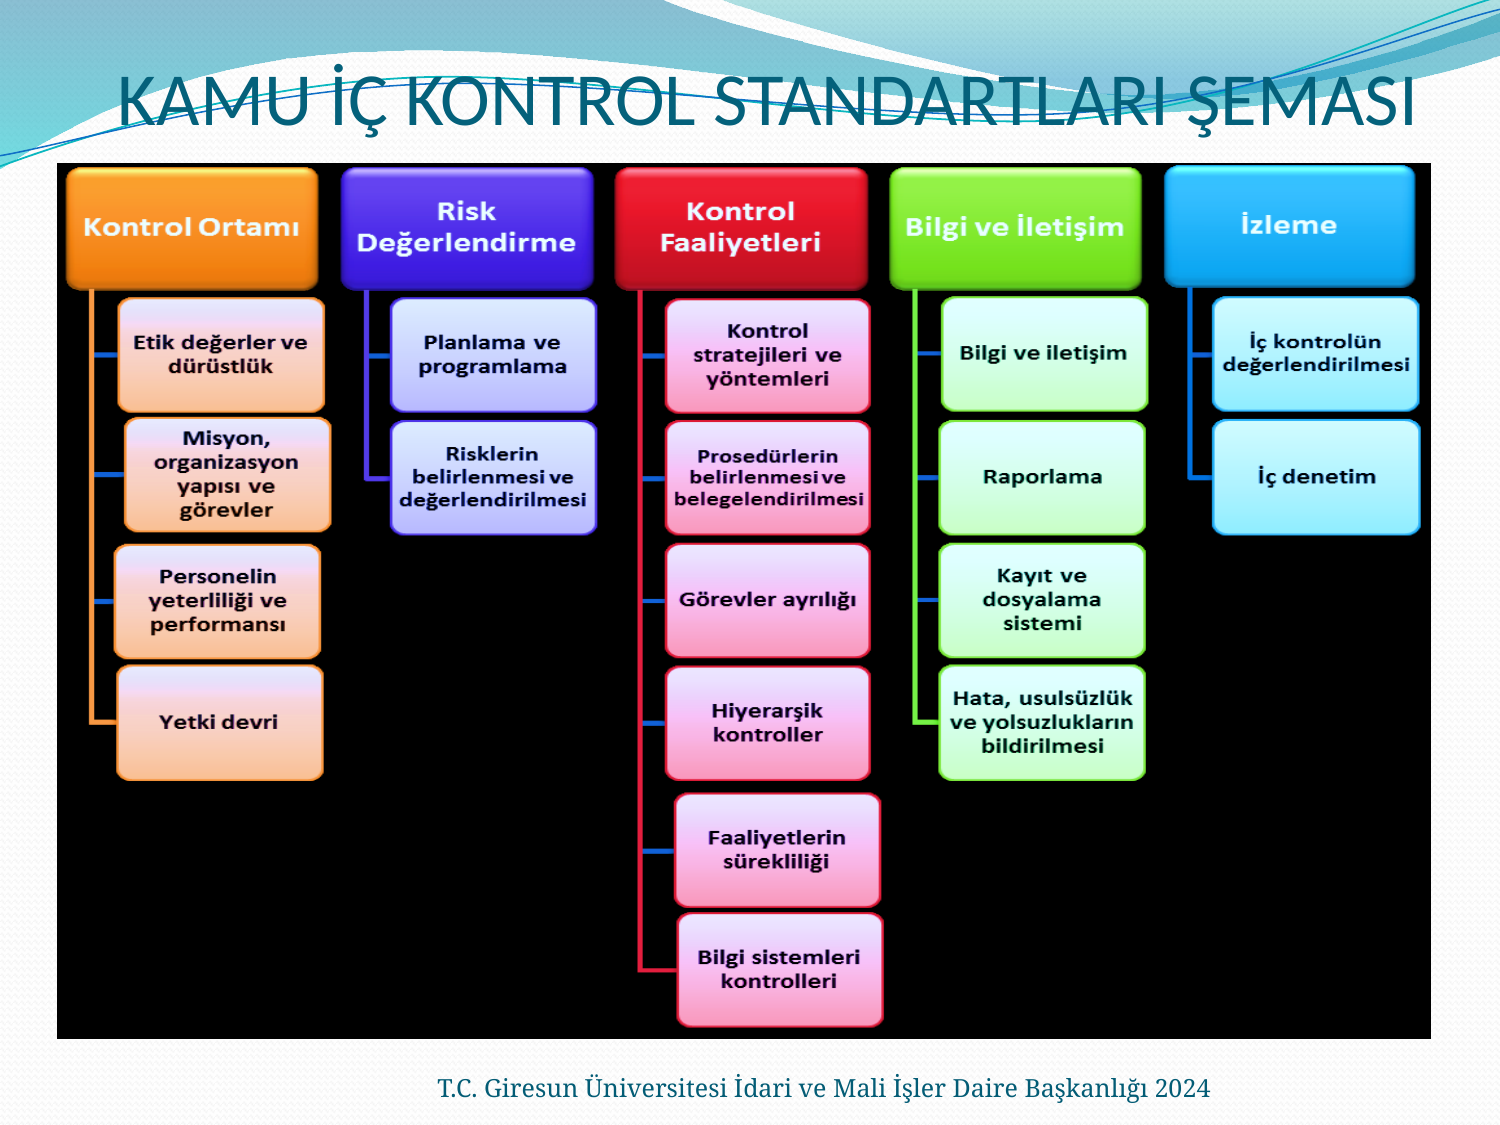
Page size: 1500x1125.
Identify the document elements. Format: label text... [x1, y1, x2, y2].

footer T.C. Giresun Üniversitesi İdari ve Mali İşler Daire Başkanlığı 2024 [437, 1049, 1231, 1103]
title KAMU İÇ KONTROL STANDARTLARI ŞEMASI [93, 0, 1444, 141]
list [58, 163, 1430, 1038]
